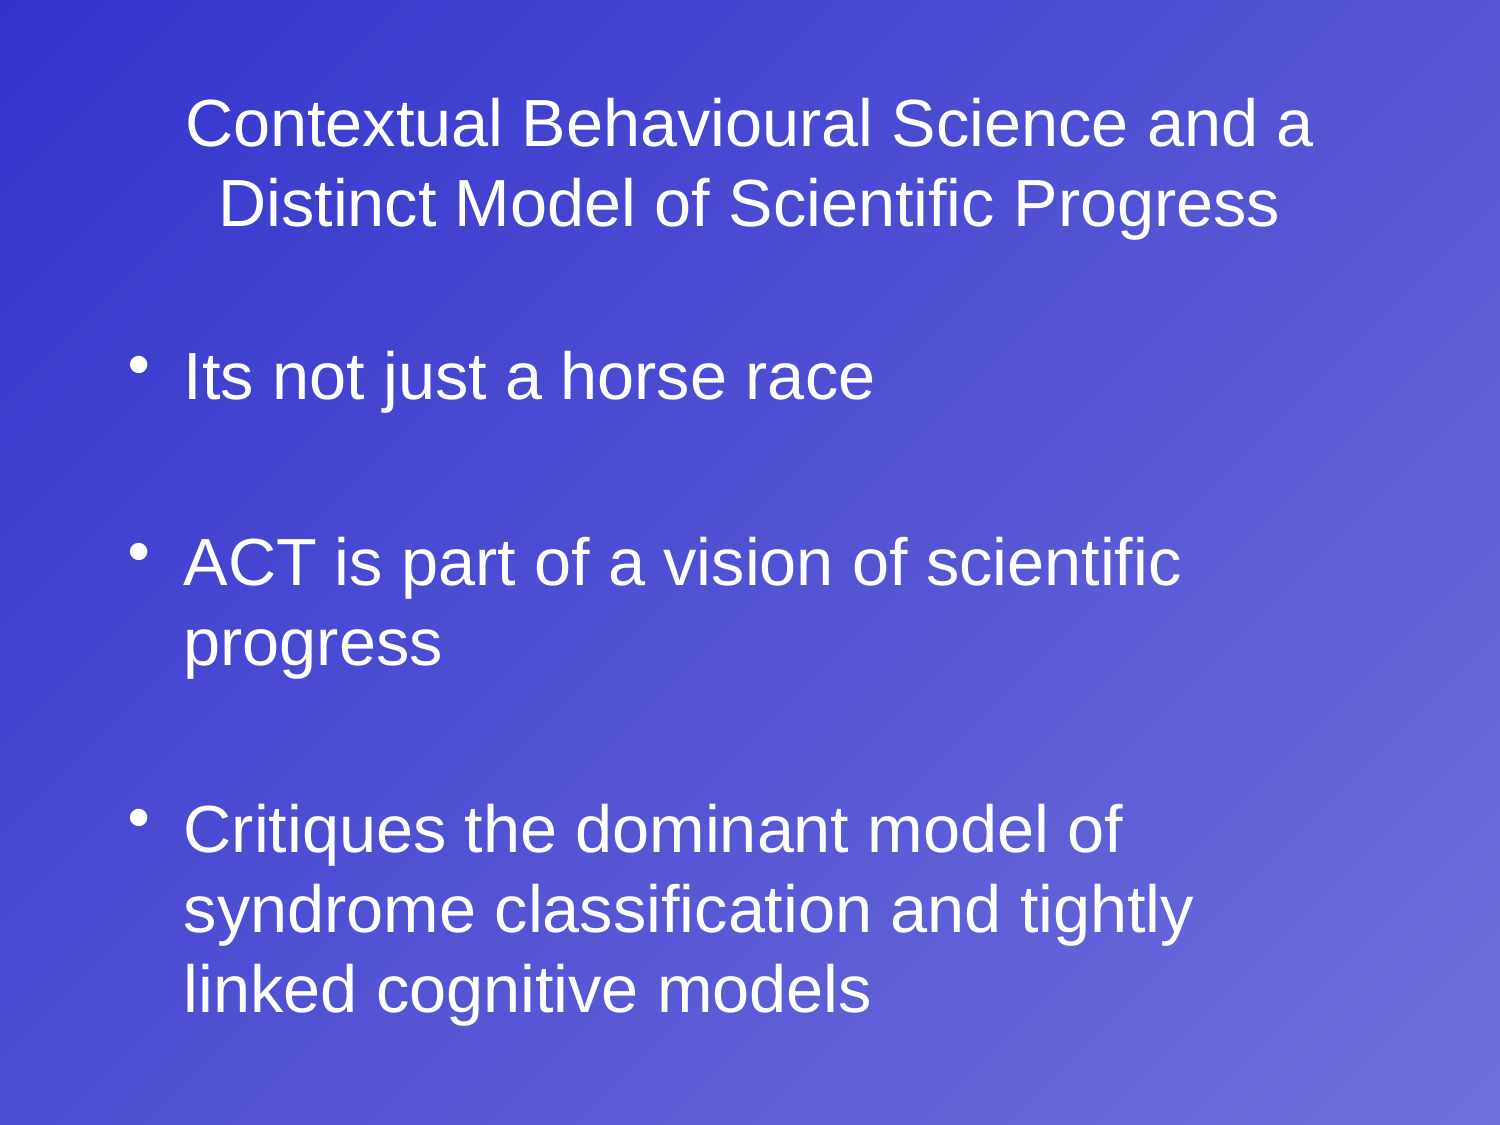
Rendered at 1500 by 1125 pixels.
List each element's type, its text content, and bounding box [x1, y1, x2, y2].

list Its not just a horse race ACT is part of a vision of scientific progress Critiques the dominant model of syndrome classification and tightly linked cognitive models [112, 324, 1388, 1000]
title Contextual Behavioural Science and a Distinct Model of Scientific Progress [112, 66, 1388, 254]
